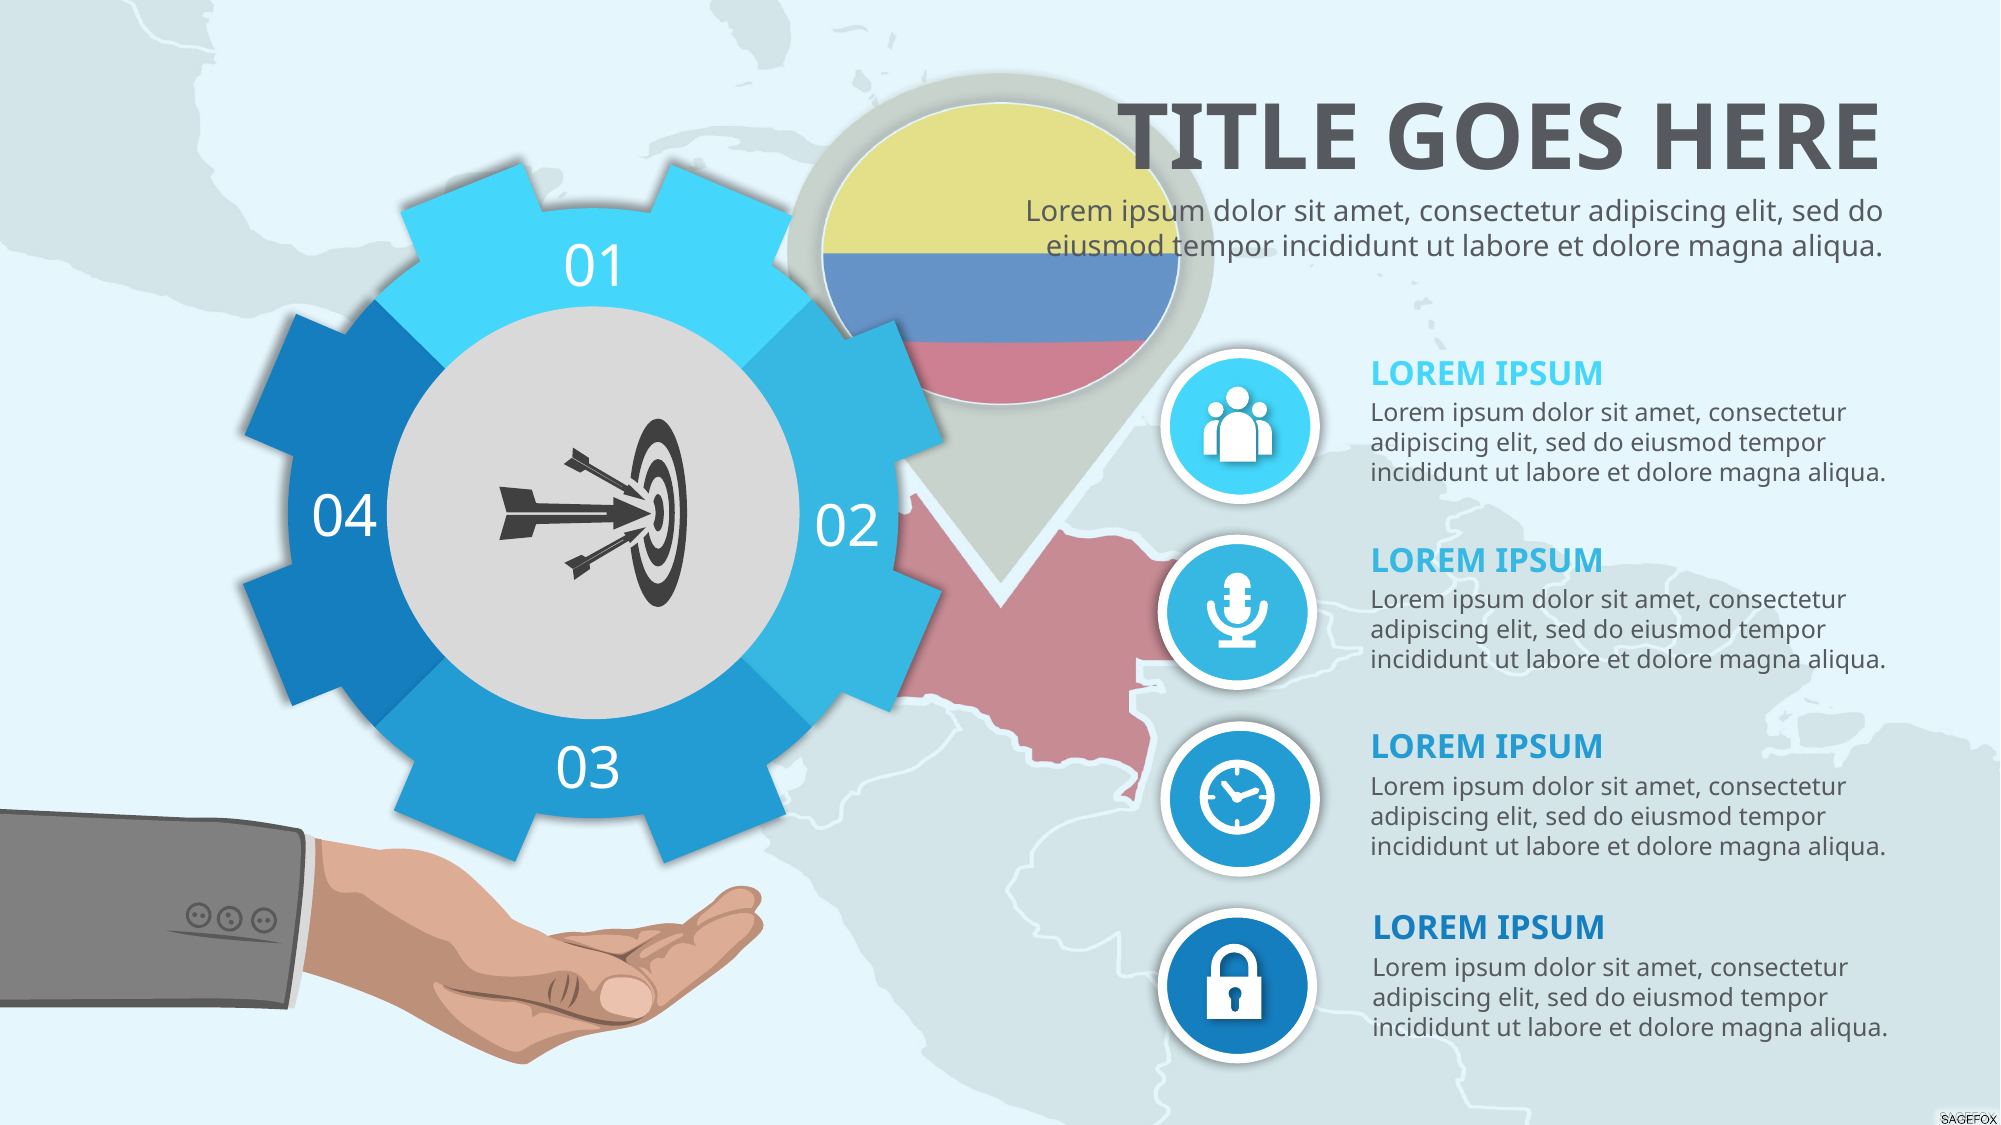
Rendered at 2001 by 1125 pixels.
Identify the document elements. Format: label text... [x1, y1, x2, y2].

text_box 04 [296, 470, 386, 555]
picture [1938, 1114, 1999, 1125]
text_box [386, 306, 800, 720]
text_box [1206, 943, 1262, 1019]
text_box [944, 70, 1899, 271]
text_box LOREM IPSUM Lorem ipsum dolor sit amet, consectetur adipiscing elit, sed do eiusmod tempor incididunt ut labore et dolore magna aliqua. [1357, 899, 1958, 1049]
text_box 03 [540, 722, 637, 808]
text_box [1165, 726, 1316, 872]
text_box [0, 0, 2000, 1125]
text_box 02 [800, 480, 896, 566]
text_box [1219, 411, 1272, 462]
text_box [0, 808, 770, 1071]
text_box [1206, 572, 1268, 648]
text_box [1199, 759, 1275, 835]
text_box LOREM IPSUM Lorem ipsum dolor sit amet, consectetur adipiscing elit, sed do eiusmod tempor incididunt ut labore et dolore magna aliqua. [1355, 531, 1956, 681]
text_box [374, 715, 812, 821]
text_box [1203, 420, 1220, 455]
text_box [800, 566, 942, 726]
text_box [1252, 402, 1267, 418]
text_box [1208, 402, 1224, 418]
text_box [1165, 353, 1316, 500]
text_box [1162, 539, 1313, 686]
text_box LOREM IPSUM Lorem ipsum dolor sit amet, consectetur adipiscing elit, sed do eiusmod tempor incididunt ut labore et dolore magna aliqua. [1355, 344, 1956, 495]
text_box LOREM IPSUM Lorem ipsum dolor sit amet, consectetur adipiscing elit, sed do eiusmod tempor incididunt ut labore et dolore magna aliqua. [1355, 718, 1956, 868]
text_box [243, 300, 386, 726]
text_box [1226, 386, 1249, 410]
text_box [374, 163, 812, 311]
text_box 01 [548, 221, 645, 306]
text_box [1162, 912, 1313, 1059]
text_box [800, 299, 944, 552]
